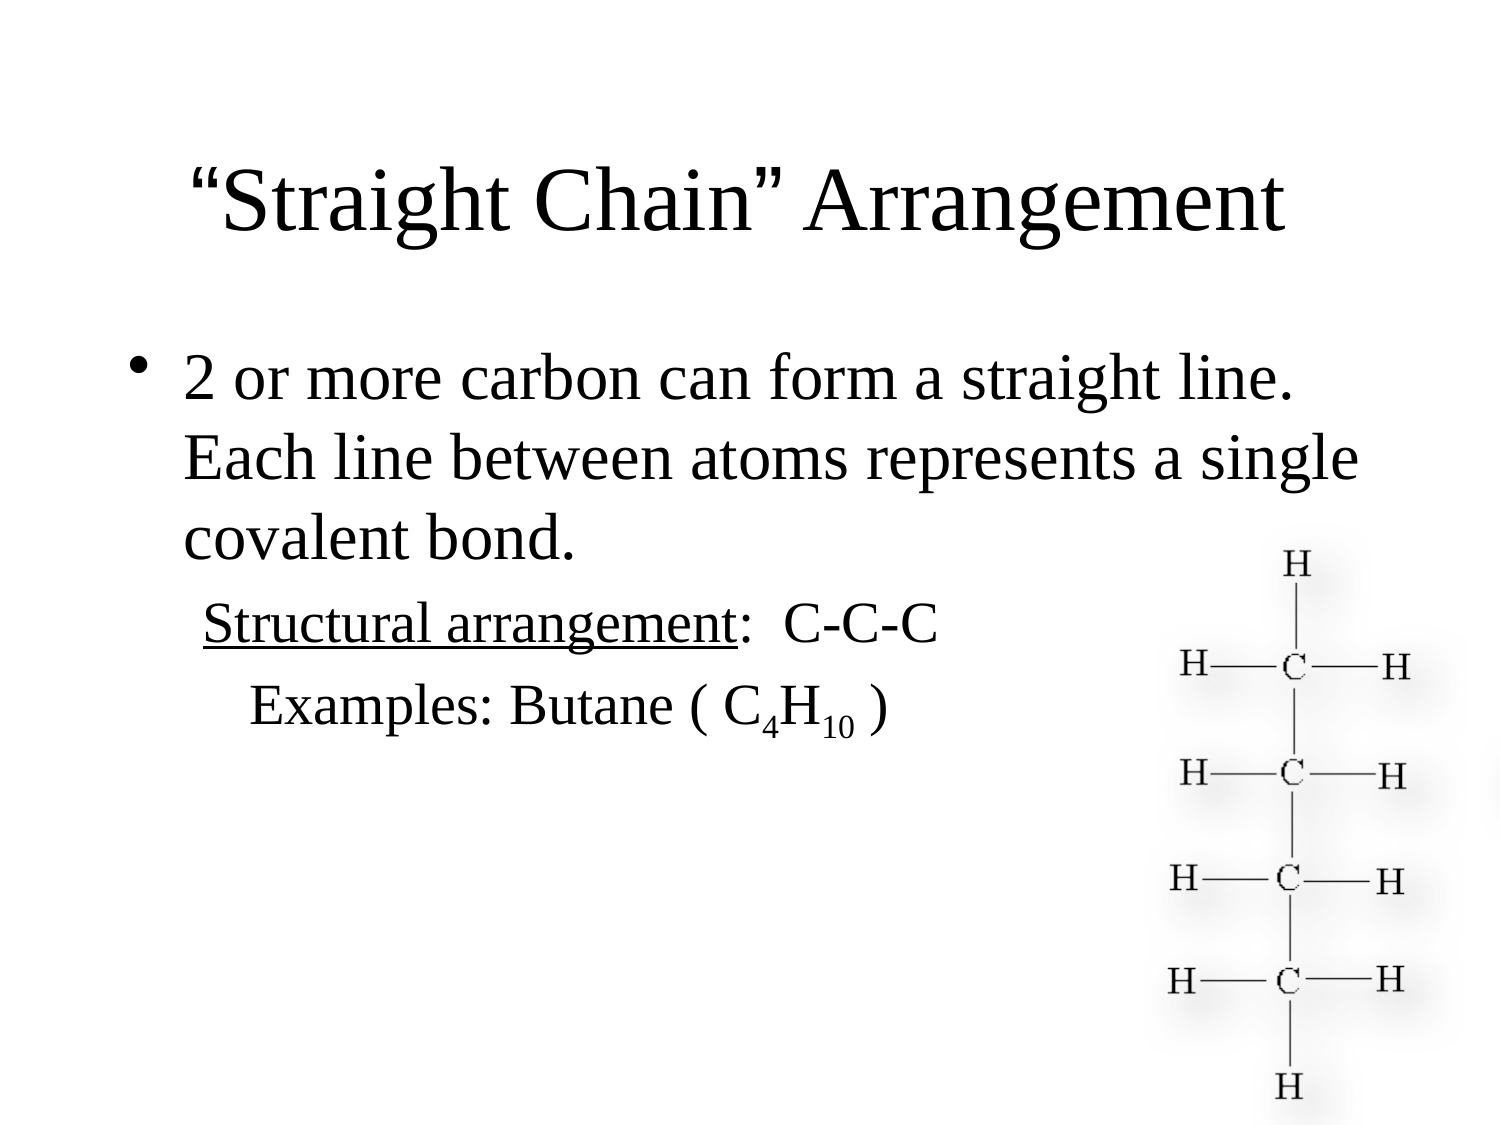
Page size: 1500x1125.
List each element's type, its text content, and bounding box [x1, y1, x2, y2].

title “Straight Chain” Arrangement [112, 99, 1388, 288]
picture [1162, 512, 1500, 1125]
list 2 or more carbon can form a straight line. Each line between atoms represents a single covalent bond. Structural arrangement: C-C-C Examples: Butane ( C4H10 ) [112, 324, 1388, 1000]
